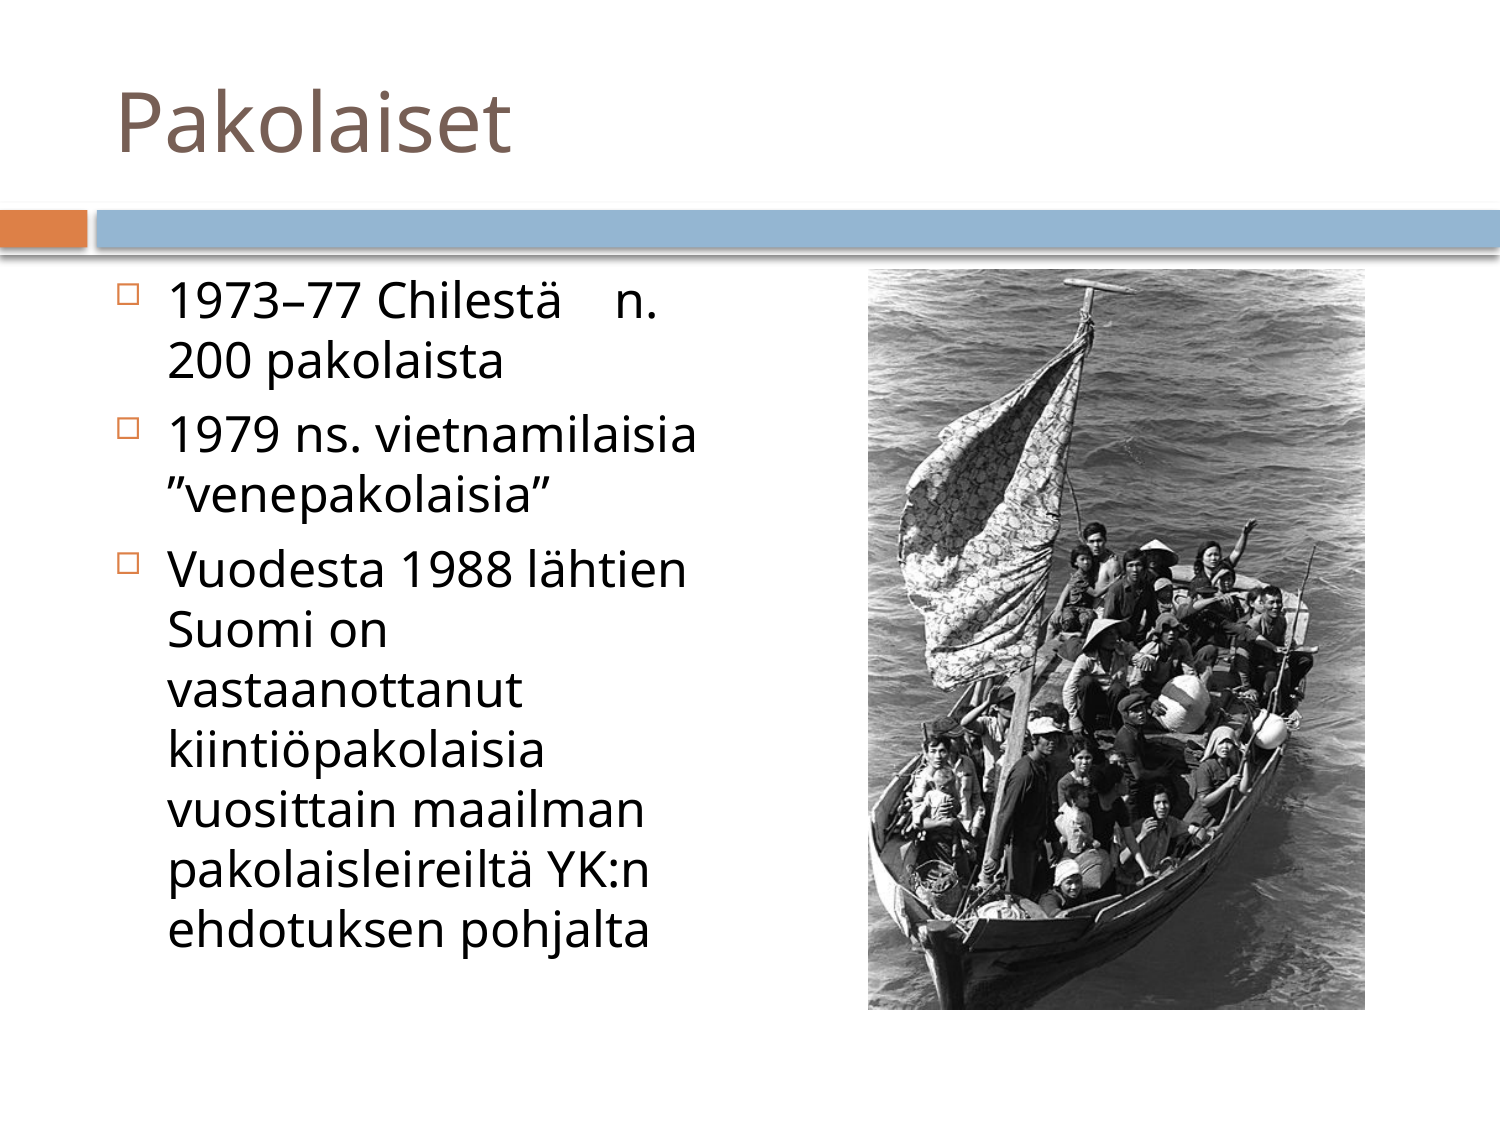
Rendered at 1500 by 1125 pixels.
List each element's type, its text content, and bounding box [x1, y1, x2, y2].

list 1973–77 Chilestä n. 200 pakolaista 1979 ns. vietnamilaisia ”venepakolaisia” Vuodesta 1988 lähtien Suomi on vastaanottanut kiintiöpakolaisia vuosittain maailman pakolaisleireiltä YK:n ehdotuksen pohjalta [99, 260, 738, 1011]
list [867, 269, 1365, 1010]
title Pakolaiset [99, 37, 1438, 200]
